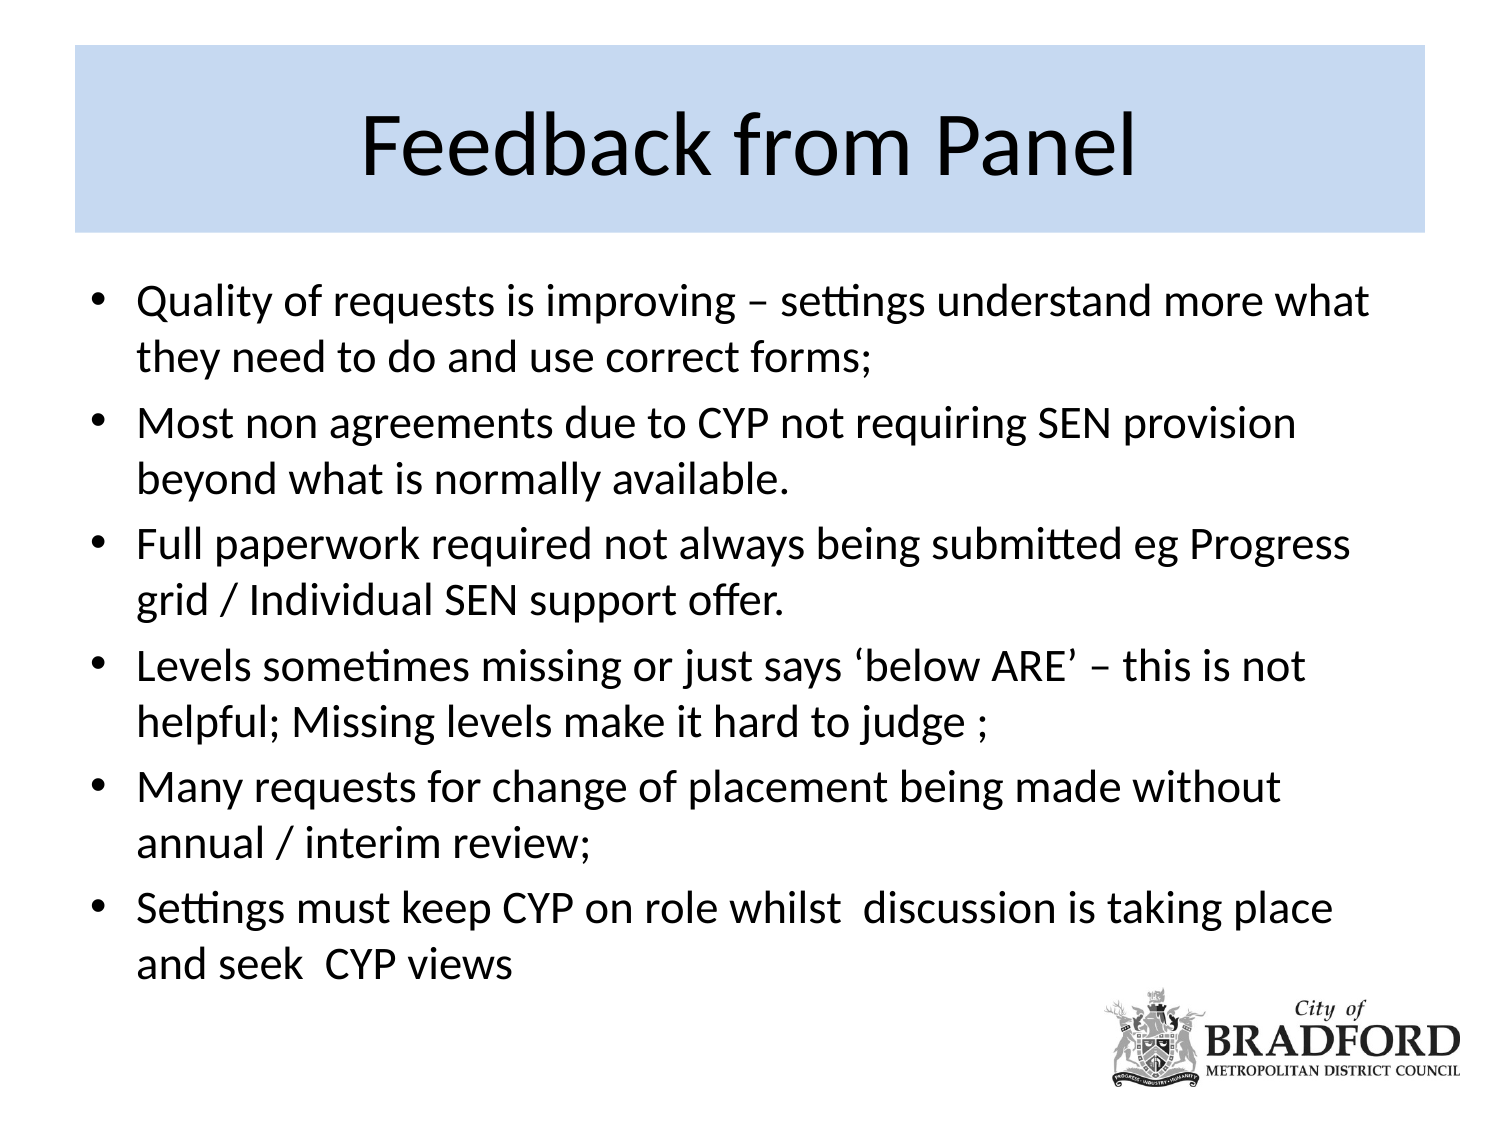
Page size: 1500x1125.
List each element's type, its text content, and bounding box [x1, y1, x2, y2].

title Feedback from Panel [75, 45, 1425, 233]
picture [1104, 987, 1460, 1087]
list Quality of requests is improving – settings understand more what they need to do and use correct forms; Most non agreements due to CYP not requiring SEN provision beyond what is normally available. Full paperwork required not always being submitted eg Progress grid / Individual SEN support offer. Levels sometimes missing or just says ‘below ARE’ – this is not helpful; Missing levels make it hard to judge ; Many requests for change of placement being made without annual / interim review; Settings must keep CYP on role whilst discussion is taking place and seek CYP views [75, 262, 1425, 1005]
